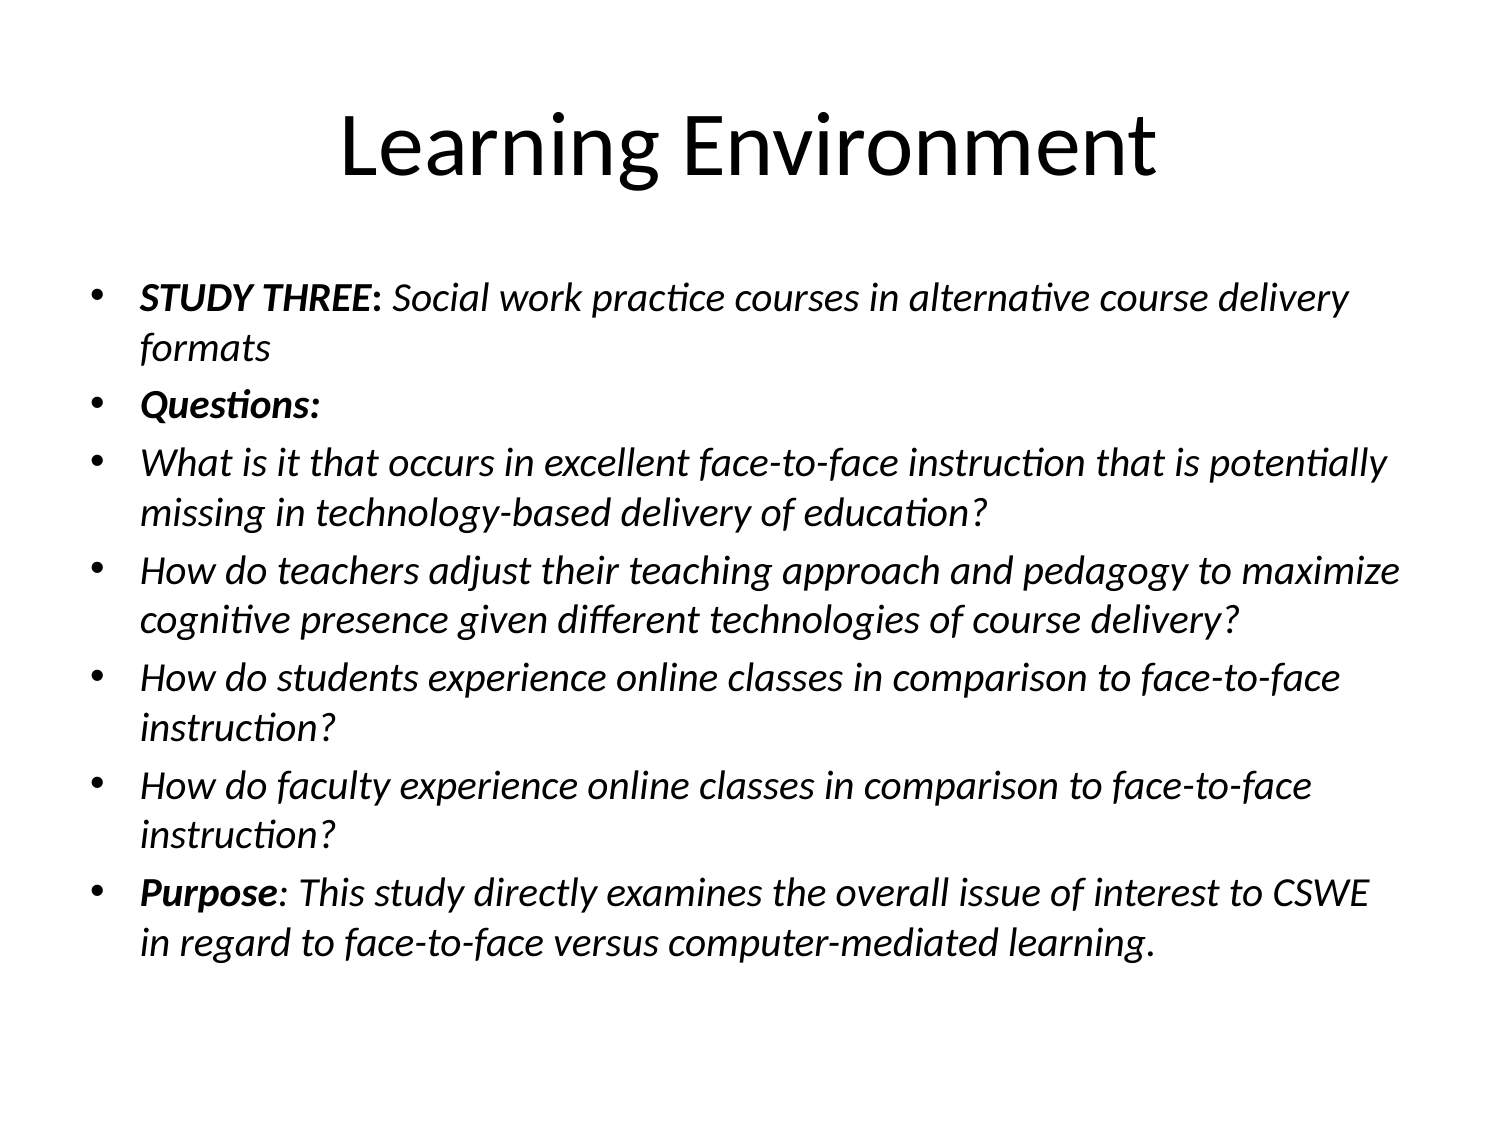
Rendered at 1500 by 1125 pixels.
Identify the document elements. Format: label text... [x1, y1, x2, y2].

title Learning Environment [74, 44, 1426, 233]
list STUDY THREE: Social work practice courses in alternative course delivery formats Questions: What is it that occurs in excellent face-to-face instruction that is potentially missing in technology-based delivery of education? How do teachers adjust their teaching approach and pedagogy to maximize cognitive presence given different technologies of course delivery? How do students experience online classes in comparison to face-to-face instruction? How do faculty experience online classes in comparison to face-to-face instruction? Purpose: This study directly examines the overall issue of interest to CSWE in regard to face-to-face versus computer-mediated learning. [74, 262, 1426, 1006]
